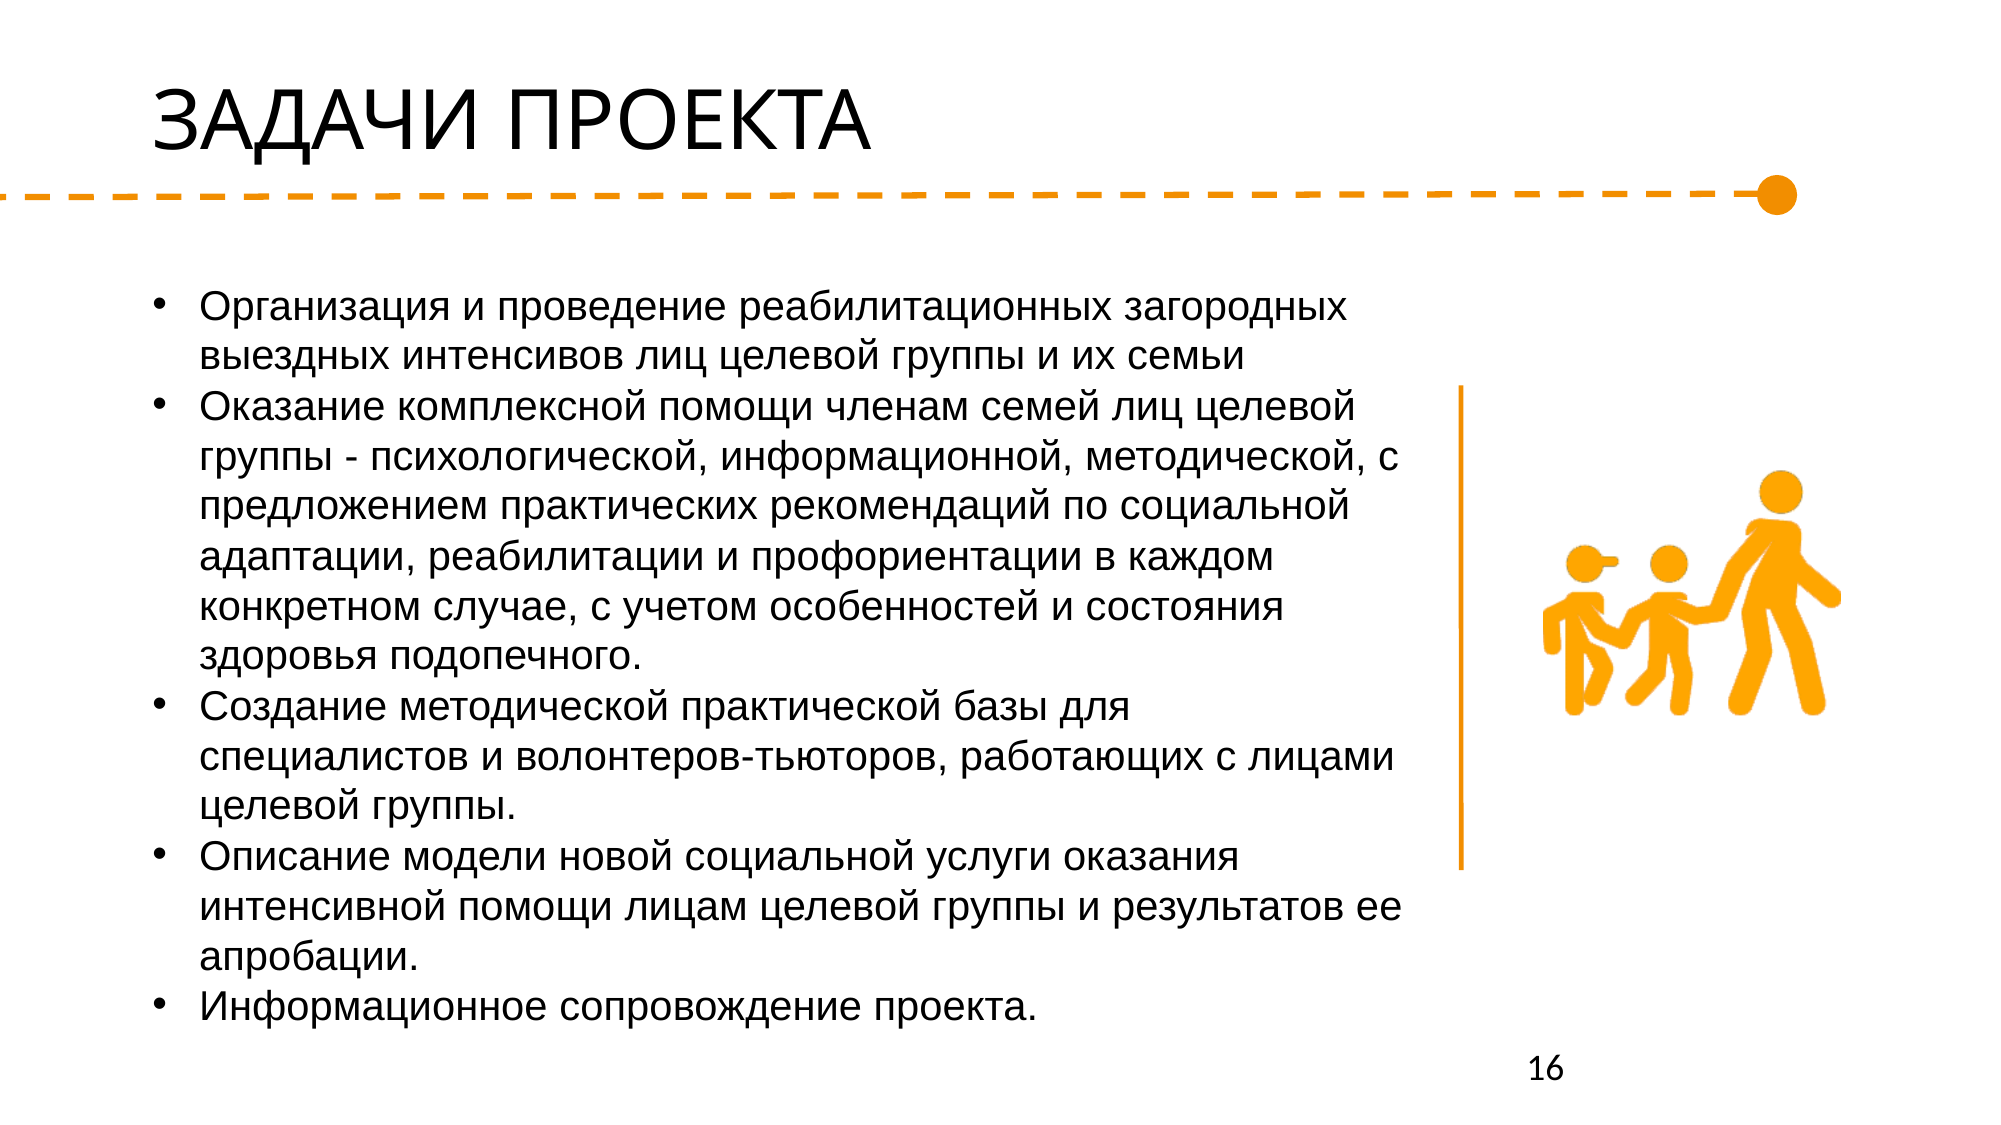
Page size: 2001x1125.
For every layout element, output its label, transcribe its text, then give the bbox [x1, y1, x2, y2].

text_box Организация и проведение реабилитационных загородных выездных интенсивов лиц целевой группы и их семьи Оказание комплексной помощи членам семей лиц целевой группы - психологической, информационной, методической, с предложением практических рекомендаций по социальной адаптации, реабилитации и профориентации в каждом конкретном случае, с учетом особенностей и состояния здоровья подопечного. Создание методической практической базы для специалистов и волонтеров-тьюторов, работающих с лицами целевой группы. Описание модели новой социальной услуги оказания интенсивной помощи лицам целевой группы и результатов ее апробации. Информационное сопровождение проекта. [137, 270, 1425, 1055]
picture [1543, 444, 1841, 742]
text_box ЗАДАЧИ ПРОЕКТА [137, 70, 1309, 177]
text_box 16 [1511, 1035, 1962, 1096]
